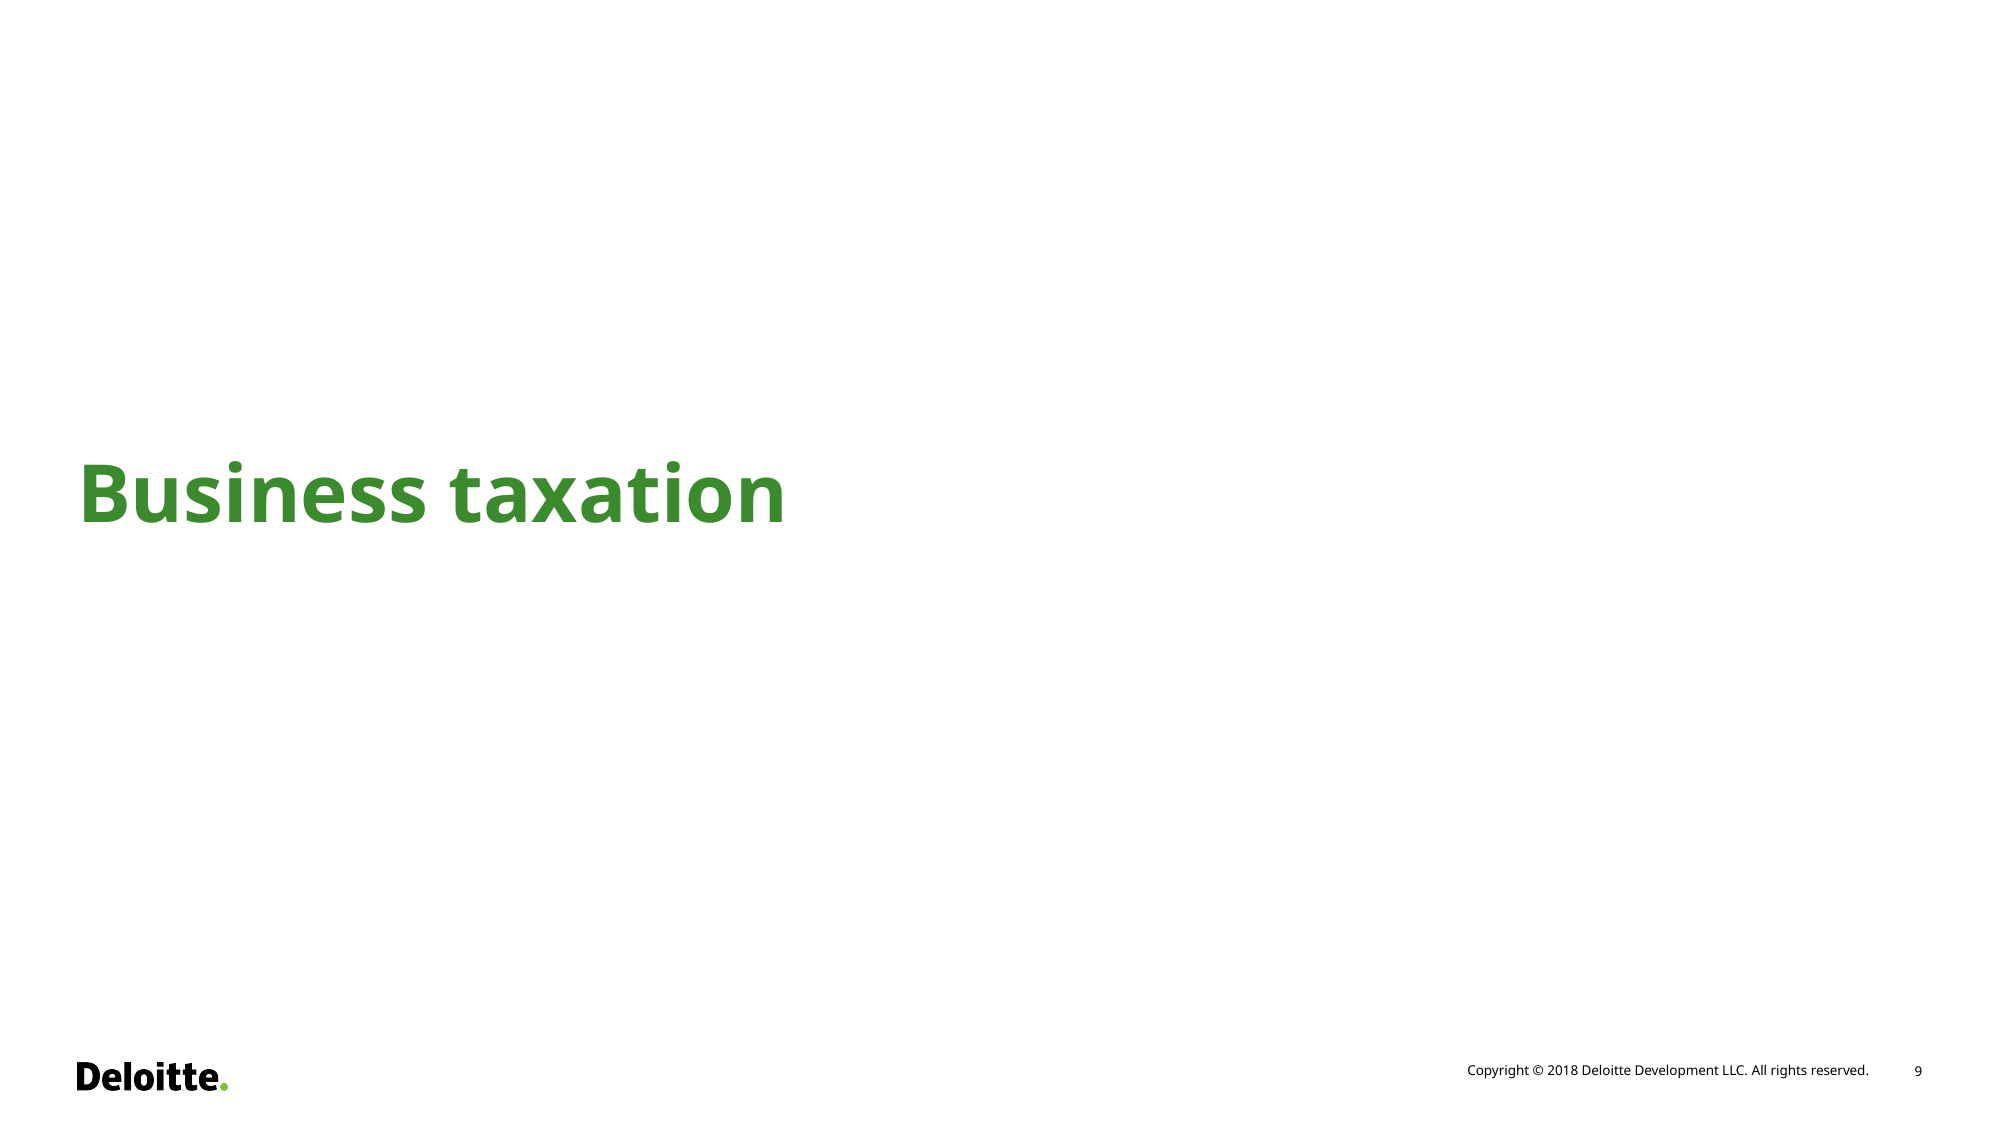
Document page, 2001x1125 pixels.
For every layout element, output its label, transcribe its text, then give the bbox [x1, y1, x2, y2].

picture [77, 1062, 228, 1091]
title Business taxation [77, 279, 1787, 541]
